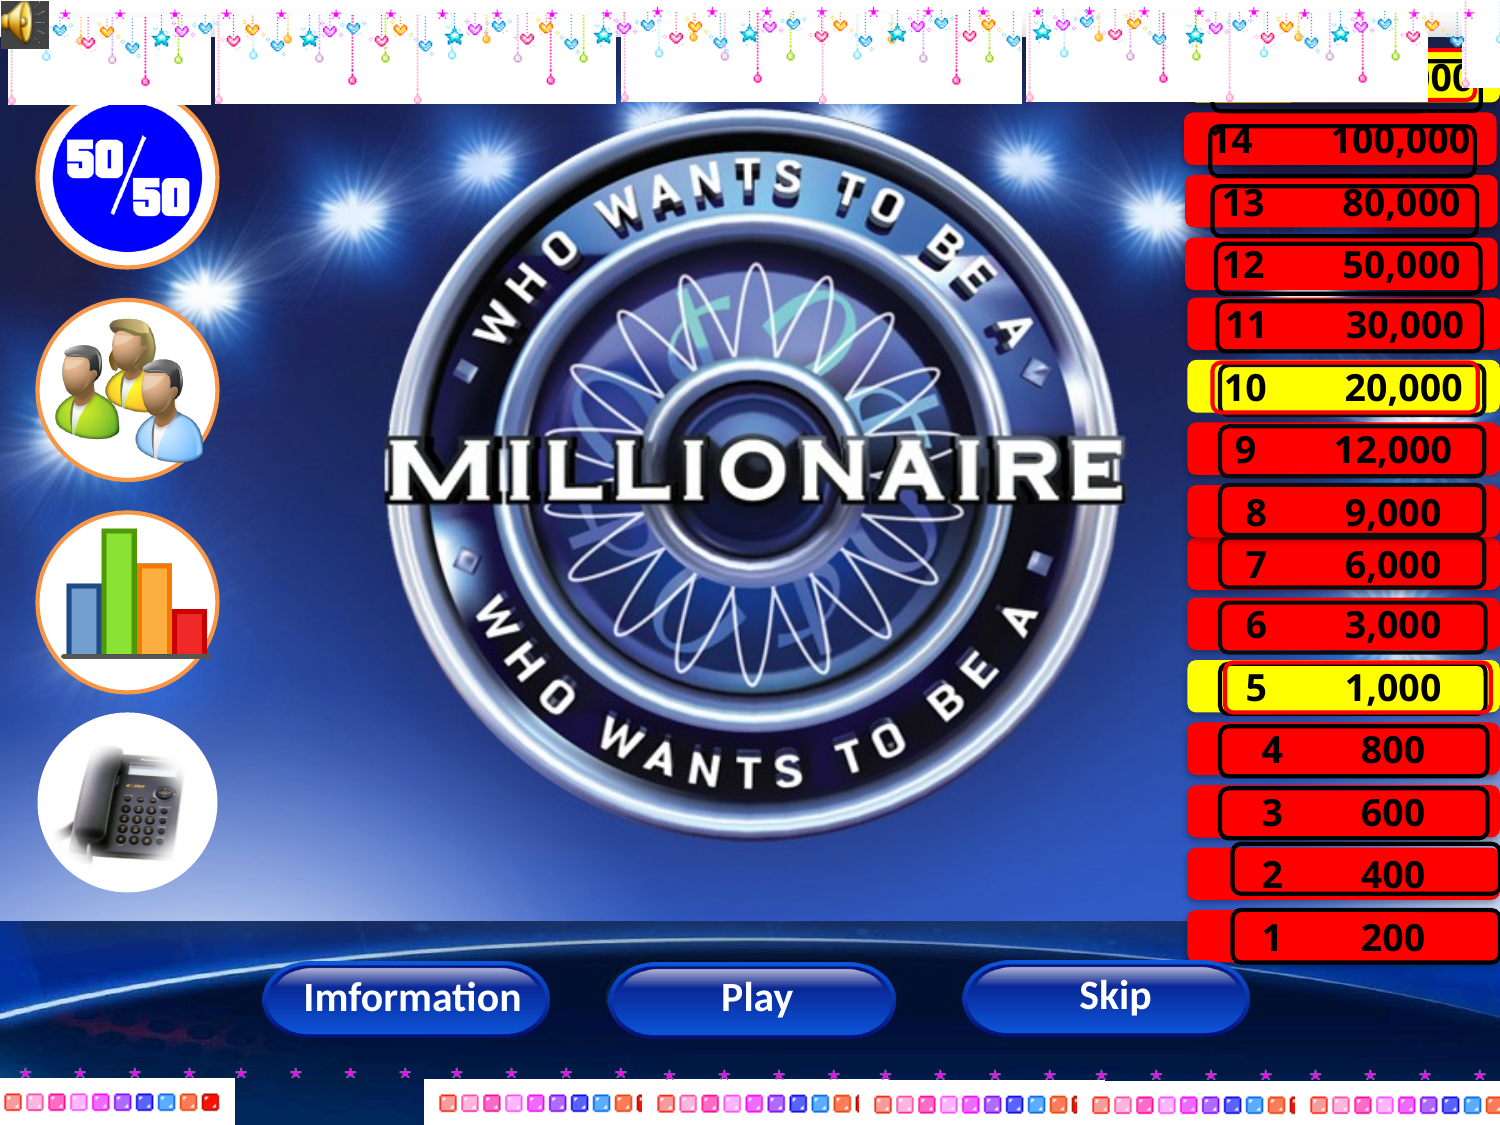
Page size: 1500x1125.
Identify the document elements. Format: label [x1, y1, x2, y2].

text_box [37, 512, 218, 693]
text_box [262, 961, 551, 1038]
text_box [37, 112, 218, 268]
text_box [37, 299, 218, 481]
picture [0, 0, 1500, 1125]
text_box [37, 712, 218, 893]
